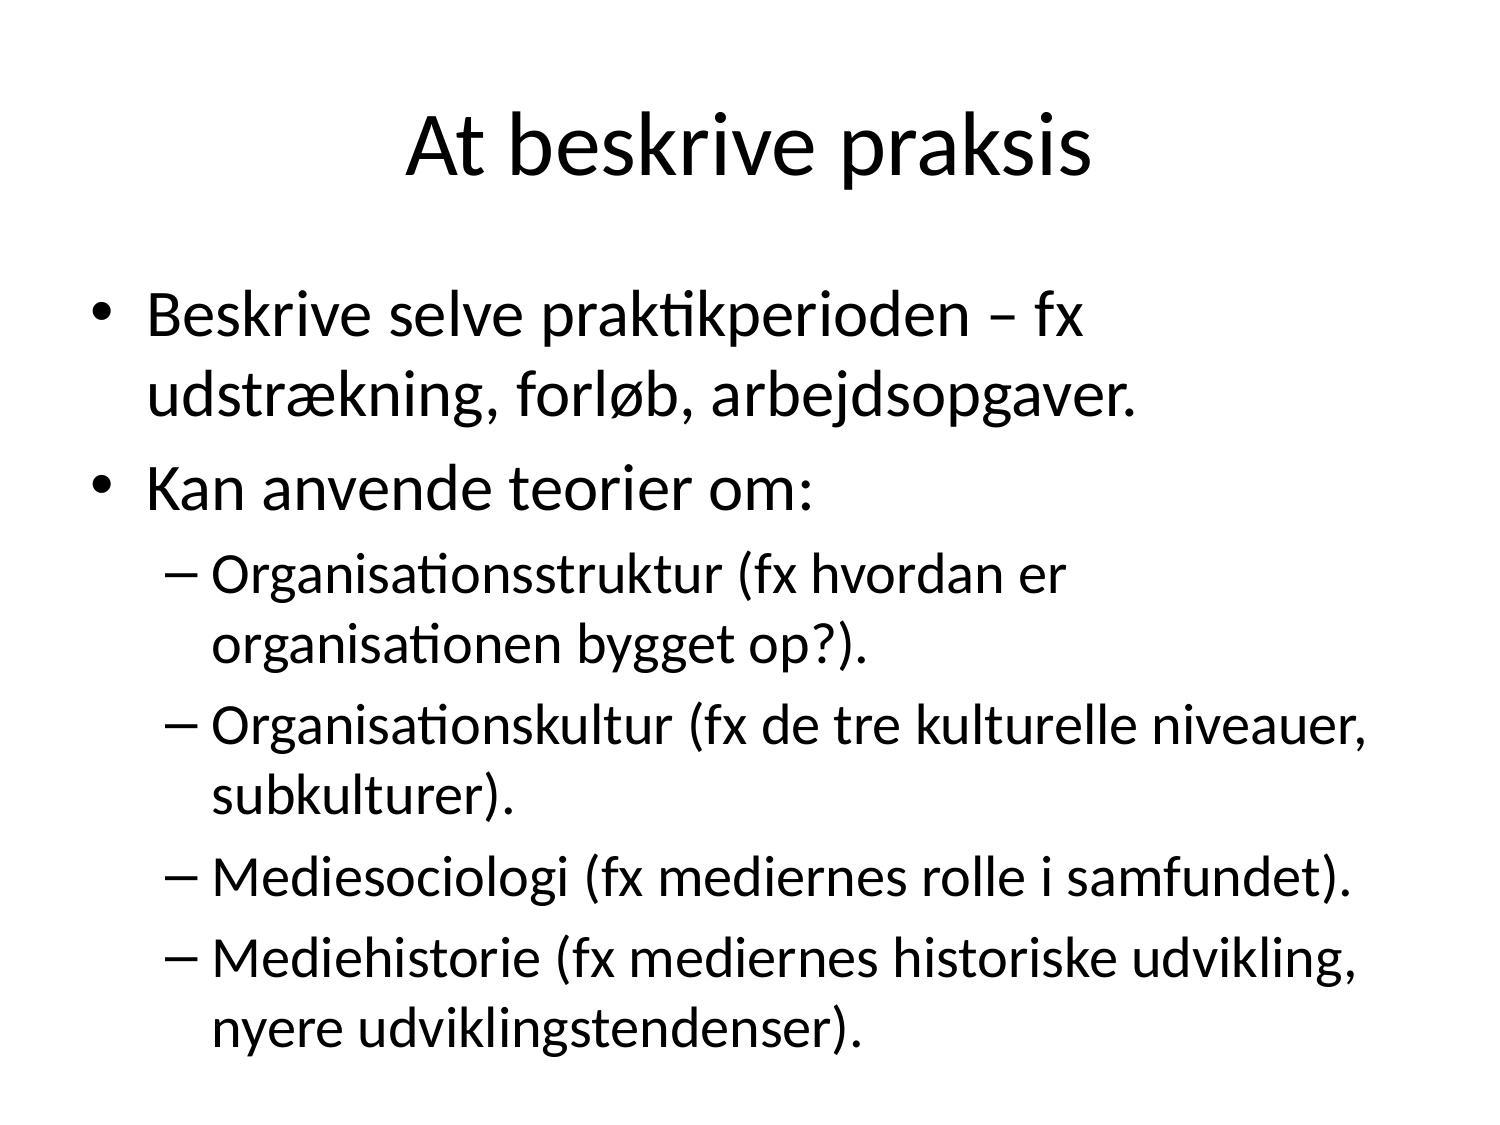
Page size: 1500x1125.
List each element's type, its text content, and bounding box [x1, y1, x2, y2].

list Beskrive selve praktikperioden – fx udstrækning, forløb, arbejdsopgaver. Kan anvende teorier om: Organisationsstruktur (fx hvordan er organisationen bygget op?). Organisationskultur (fx de tre kulturelle niveauer, subkulturer). Mediesociologi (fx mediernes rolle i samfundet). Mediehistorie (fx mediernes historiske udvikling, nyere udviklingstendenser). [75, 262, 1425, 1077]
title At beskrive praksis [75, 45, 1425, 233]
